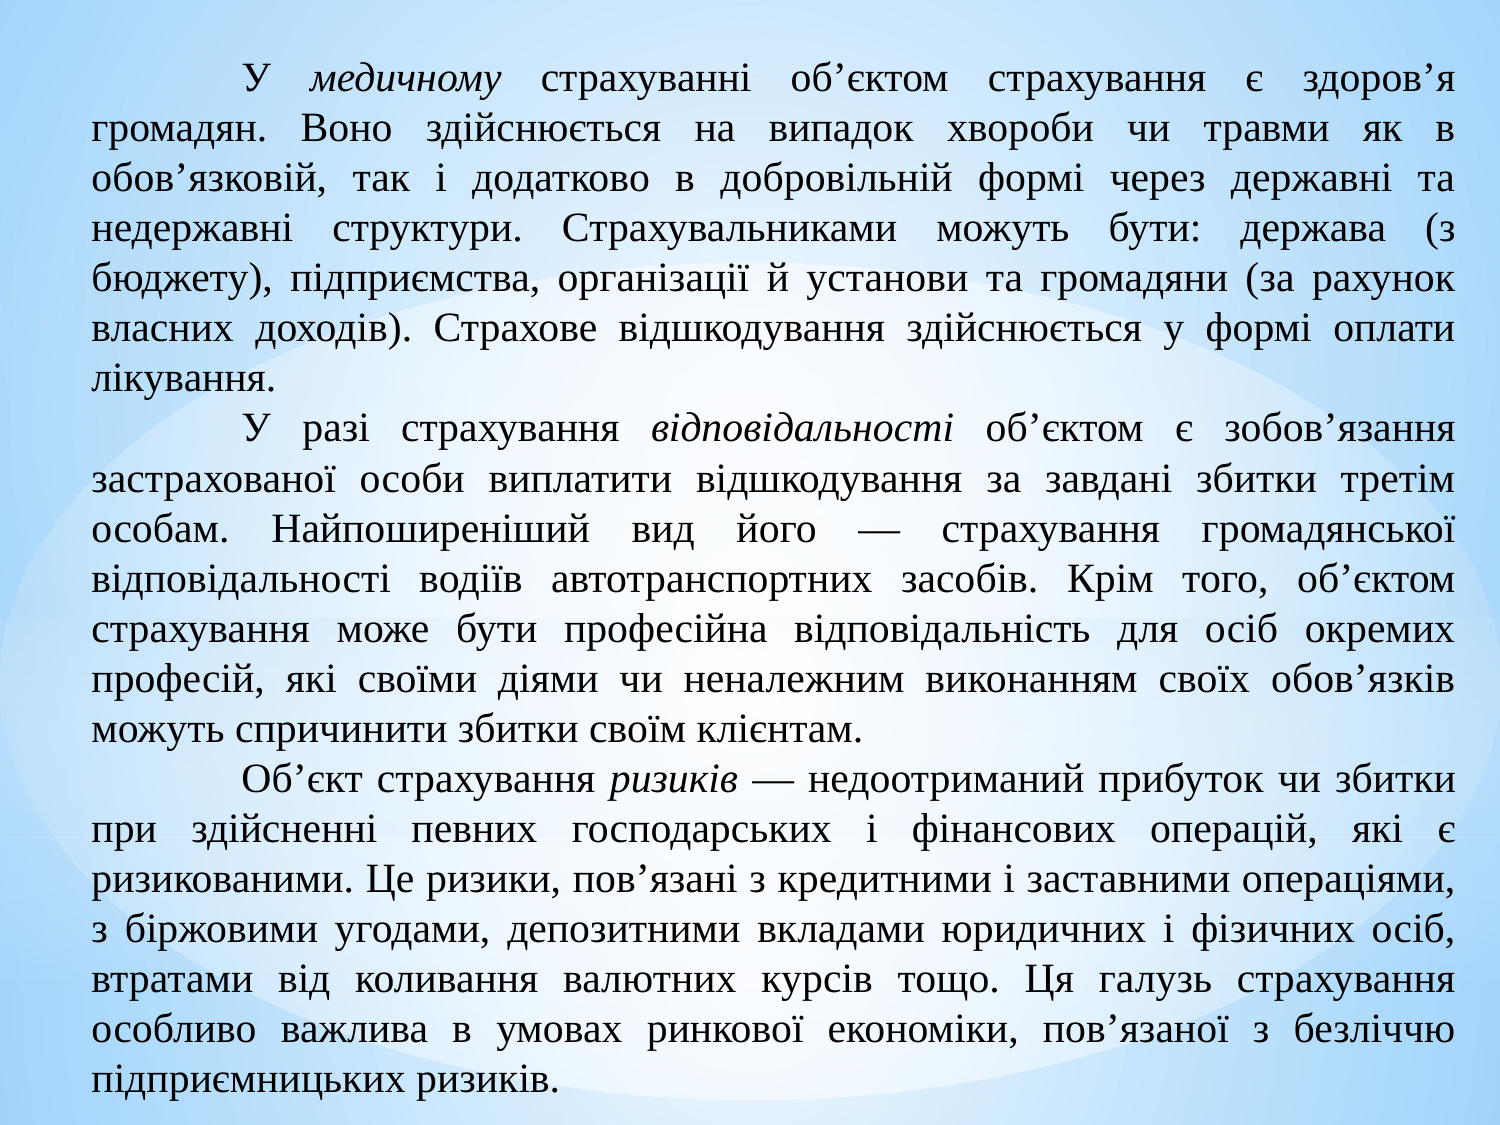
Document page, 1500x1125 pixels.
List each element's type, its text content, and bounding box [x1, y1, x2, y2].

text_box У медичному страхуванні об’єктом страхування є здоров’я громадян. Воно здійснюється на випадок хвороби чи травми як в обов’язковій, так і додатково в добровільній формі через державні та недержавні структури. Страхувальниками можуть бути: держава (з бюджету), підприємства, організації й установи та громадяни (за рахунок власних доходів). Страхове відшкодування здійснюється у формі оплати лікування. У разі страхування відповідальності об’єктом є зобов’язання застрахованої особи виплатити відшкодування за завдані збитки третім особам. Найпоширеніший вид його — страхування громадянської відповідальності водіїв автотранспортних засобів. Крім того, об’єктом страхування може бути професійна відповідальність для осіб окремих професій, які своїми діями чи неналежним виконанням своїх обов’язків можуть спричинити збитки своїм клієнтам. Об’єкт страхування ризиків — недоотриманий прибуток чи збит­ки при здійсненні певних господарських і фінансових операцій, які є ризикованими. Це ризики, пов’язані з кредитними і заставними операціями, з біржовими угодами, депозитними вкладами юридичних і фізичних осіб, втратами від коливання валютних курсів тощо. Ця галузь страхування особливо важлива в умовах ринкової економіки, пов’язаної з безліччю підприємницьких ризиків. [76, 42, 1471, 1108]
